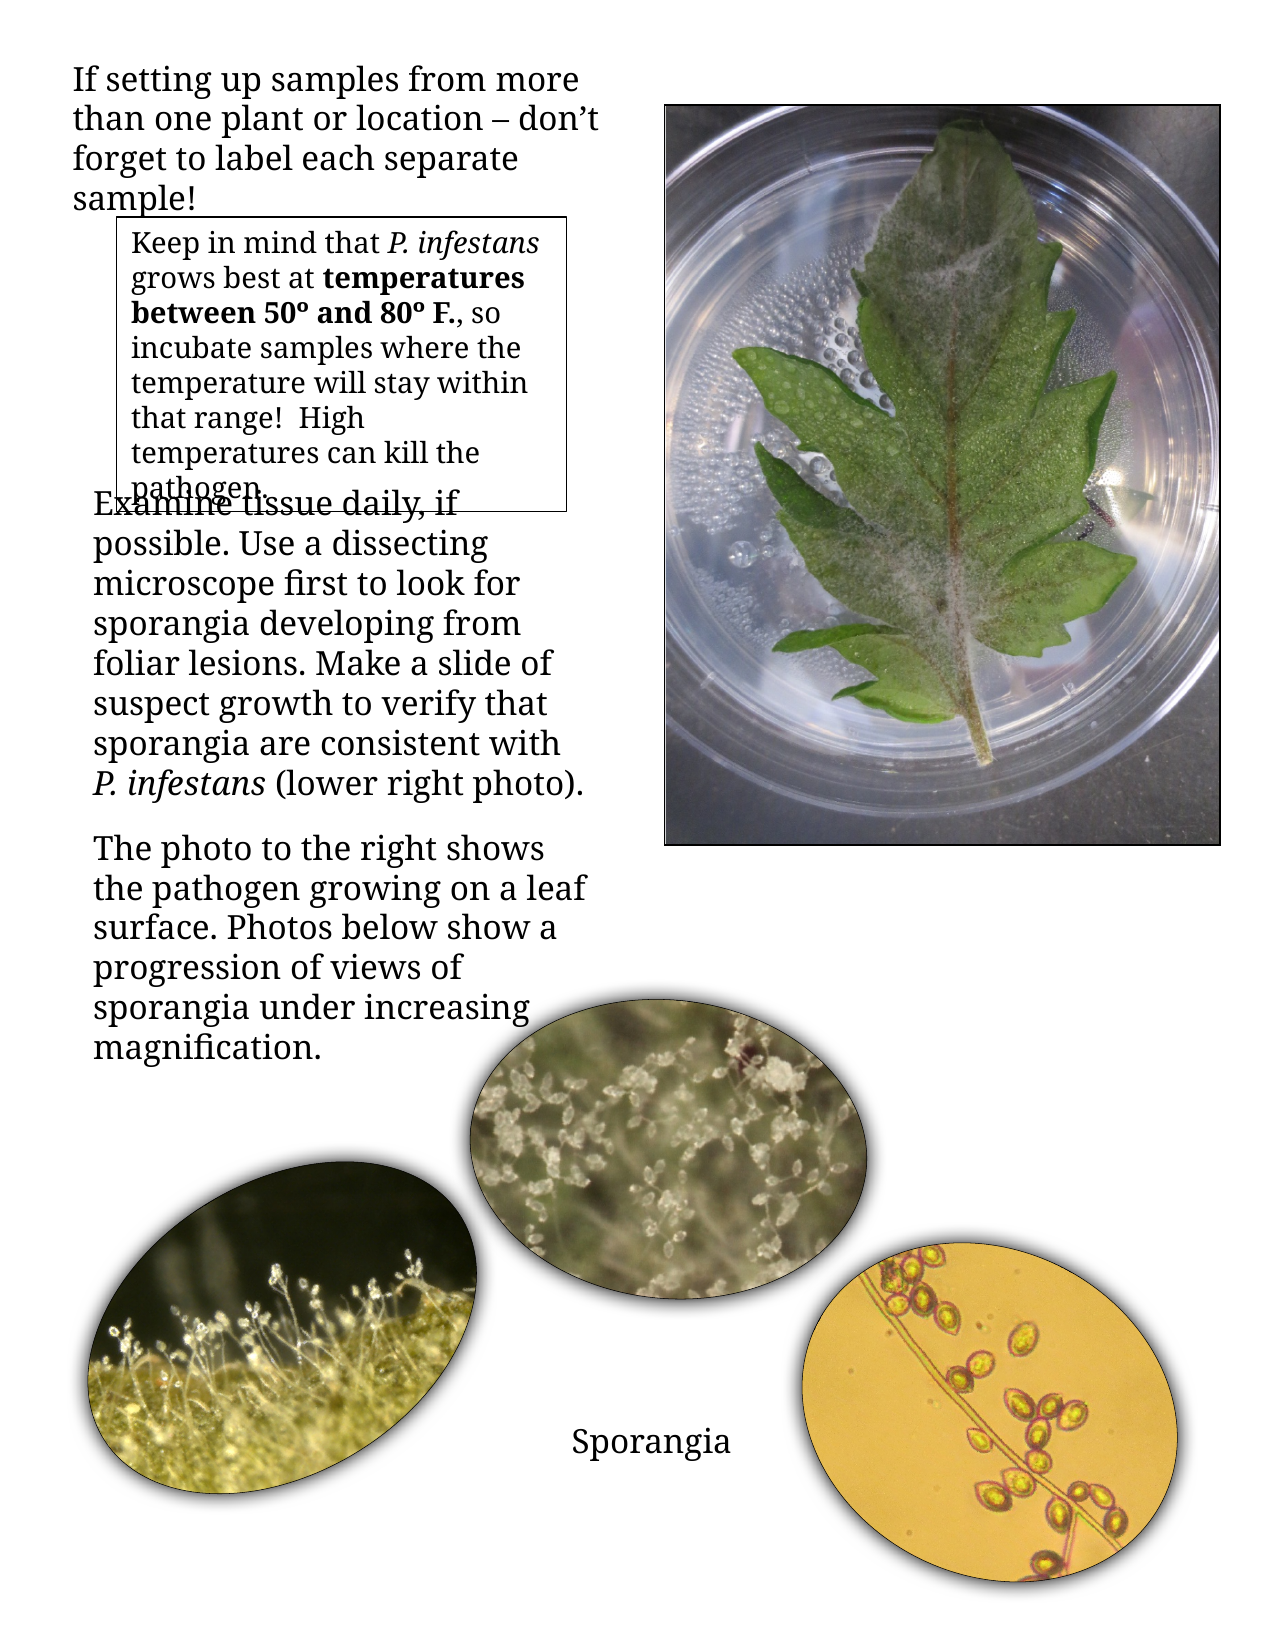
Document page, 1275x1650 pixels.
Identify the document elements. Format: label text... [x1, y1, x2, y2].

text_box Keep in mind that P. infestans grows best at temperatures between 50º and 80º F., so incubate samples where the temperature will stay within that range! High temperatures can kill the pathogen. [116, 225, 567, 475]
text_box Examine tissue daily, if possible. Use a dissecting microscope first to look for sporangia developing from foliar lesions. Make a slide of suspect growth to verify that sporangia are consistent with P. infestans (lower right photo). The photo to the right shows the pathogen growing on a leaf surface. Photos below show a progression of views of sporangia under increasing magnification. [78, 475, 605, 1074]
text_box If setting up samples from more than one plant or location – don’t forget to label each separate sample! [57, 50, 615, 225]
picture [572, 106, 1275, 844]
picture [71, 1000, 1184, 1581]
text_box Sporangia [556, 1412, 774, 1467]
